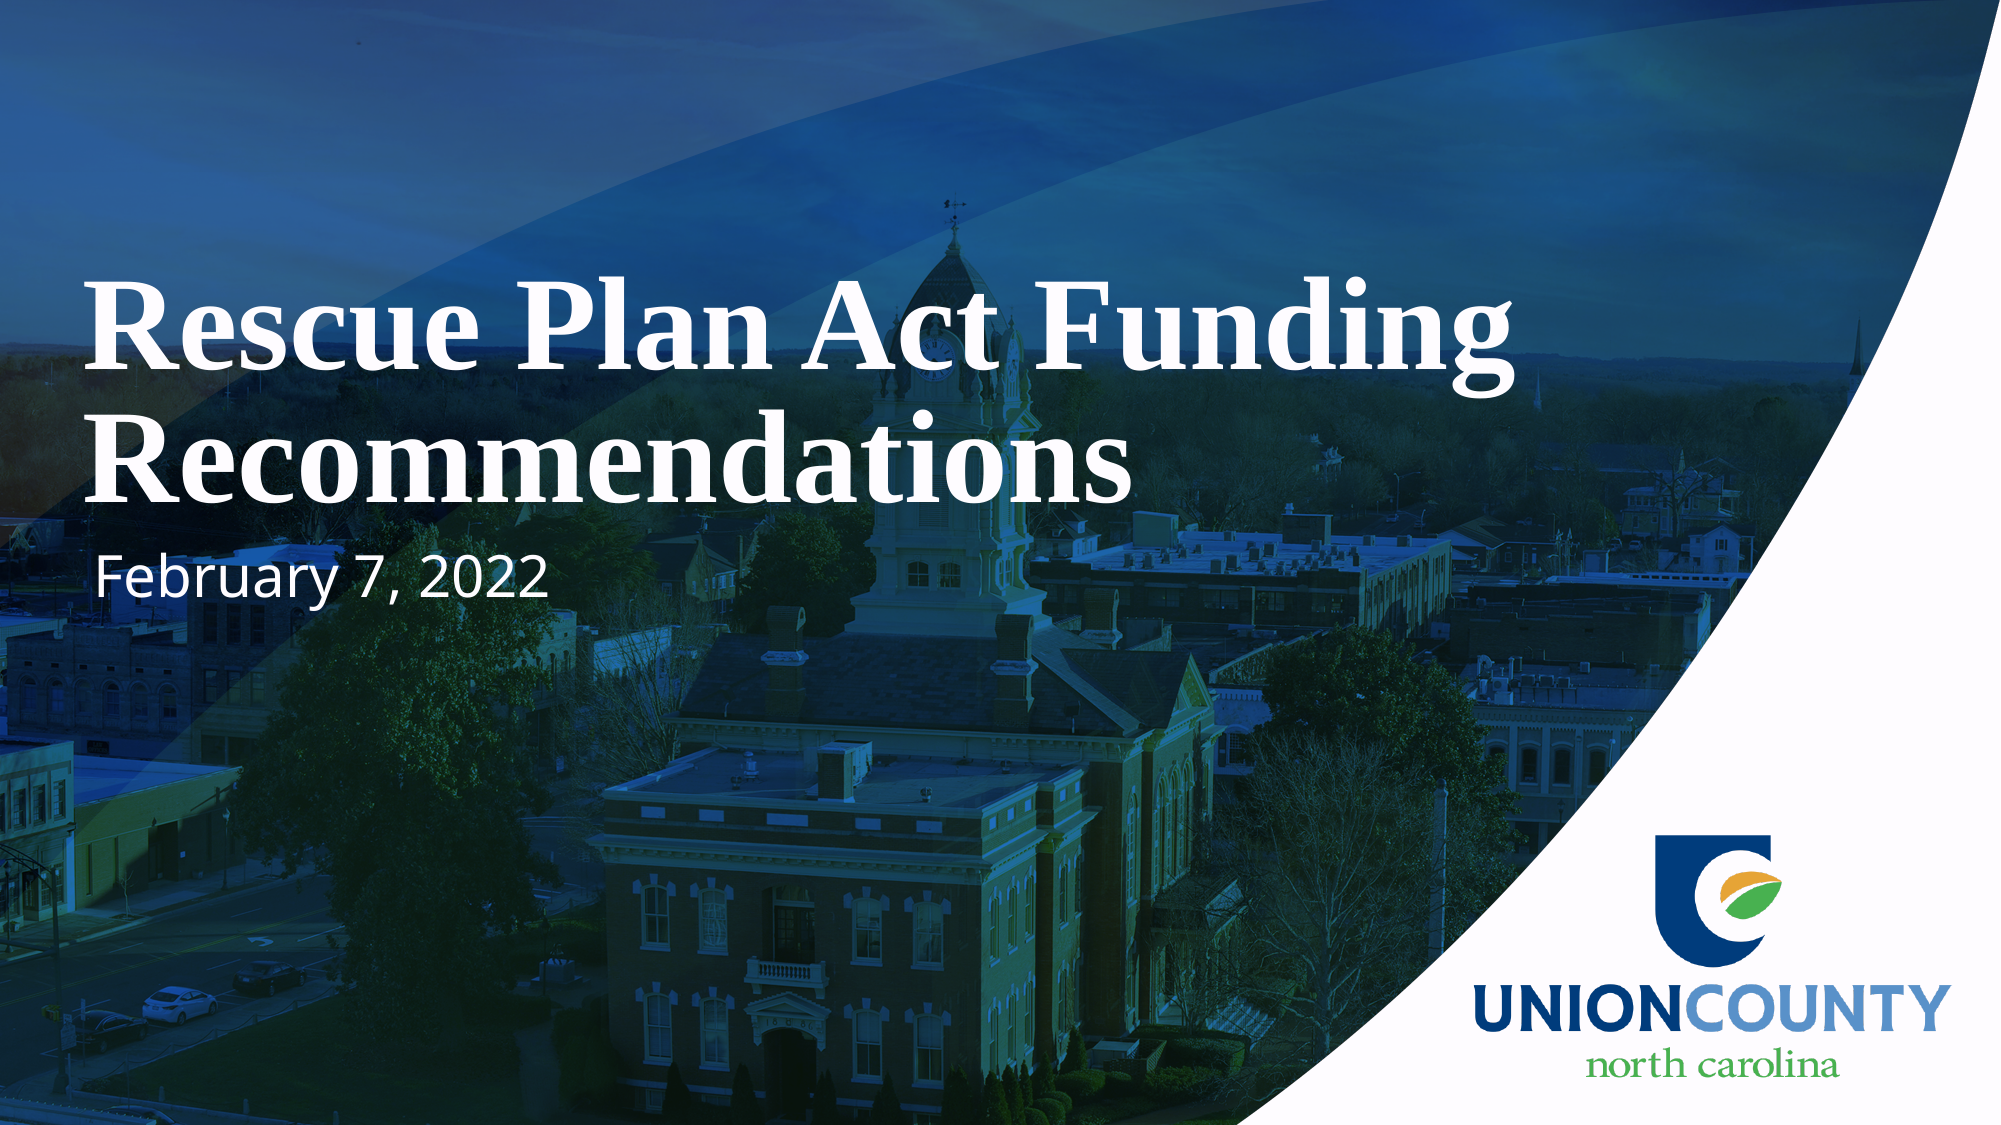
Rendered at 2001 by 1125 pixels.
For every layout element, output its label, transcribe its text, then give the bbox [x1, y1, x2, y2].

picture [0, 0, 2000, 1125]
title Rescue Plan Act Funding Recommendations [67, 145, 1568, 537]
list February 7, 2022 [78, 533, 1579, 805]
